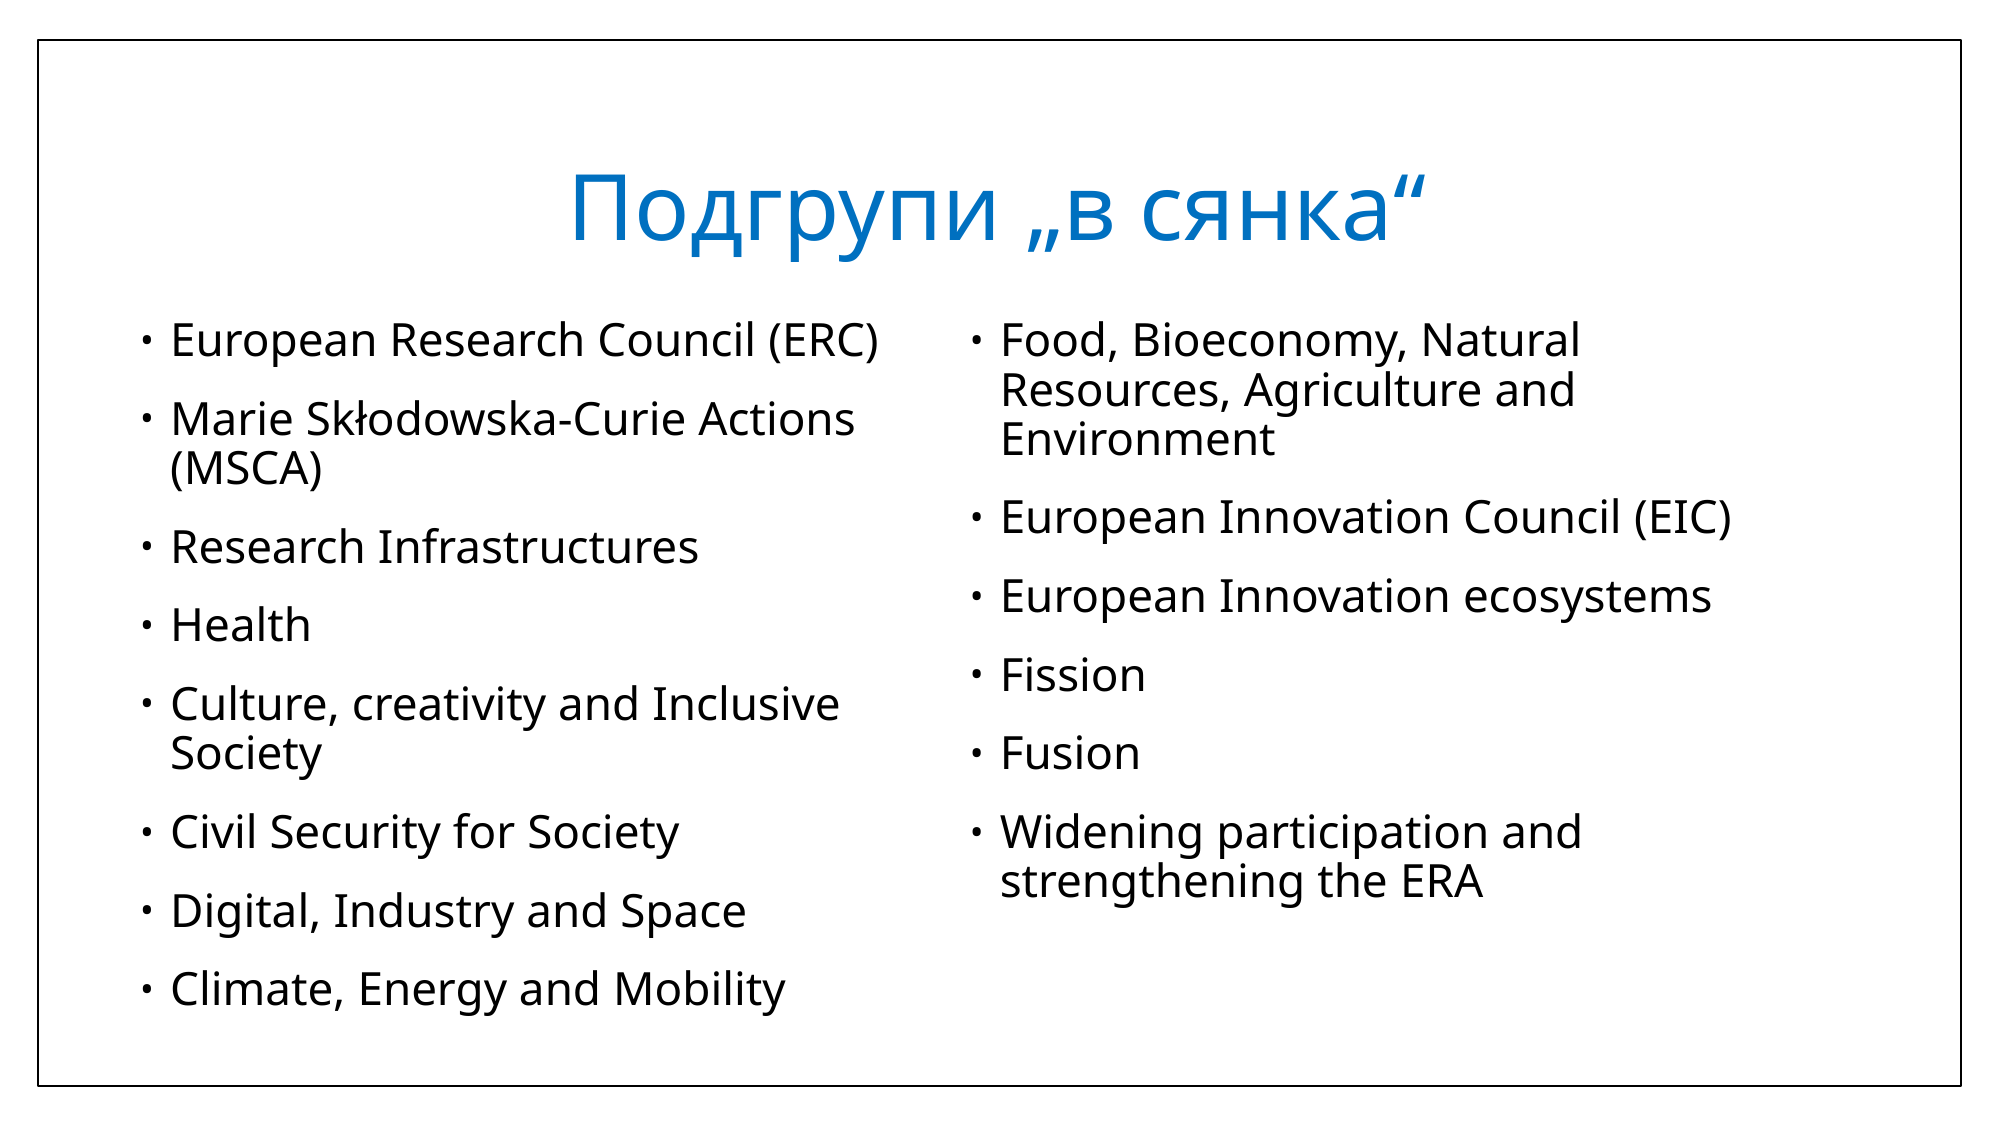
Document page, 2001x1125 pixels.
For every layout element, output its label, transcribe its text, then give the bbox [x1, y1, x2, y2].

title Подгрупи „в сянка“ [187, 99, 1808, 323]
list European Research Council (ERC) Marie Skłodowska-Curie Actions (MSCA) Research Infrastructures Health Culture, creativity and Inclusive Society Civil Security for Society Digital, Industry and Space Climate, Energy and Mobility Food, Bioeconomy, Natural Resources, Agriculture and Environment European Innovation Council (EIC) European Innovation ecosystems Fission Fusion Widening participation and strengthening the ERA [117, 309, 1807, 1075]
